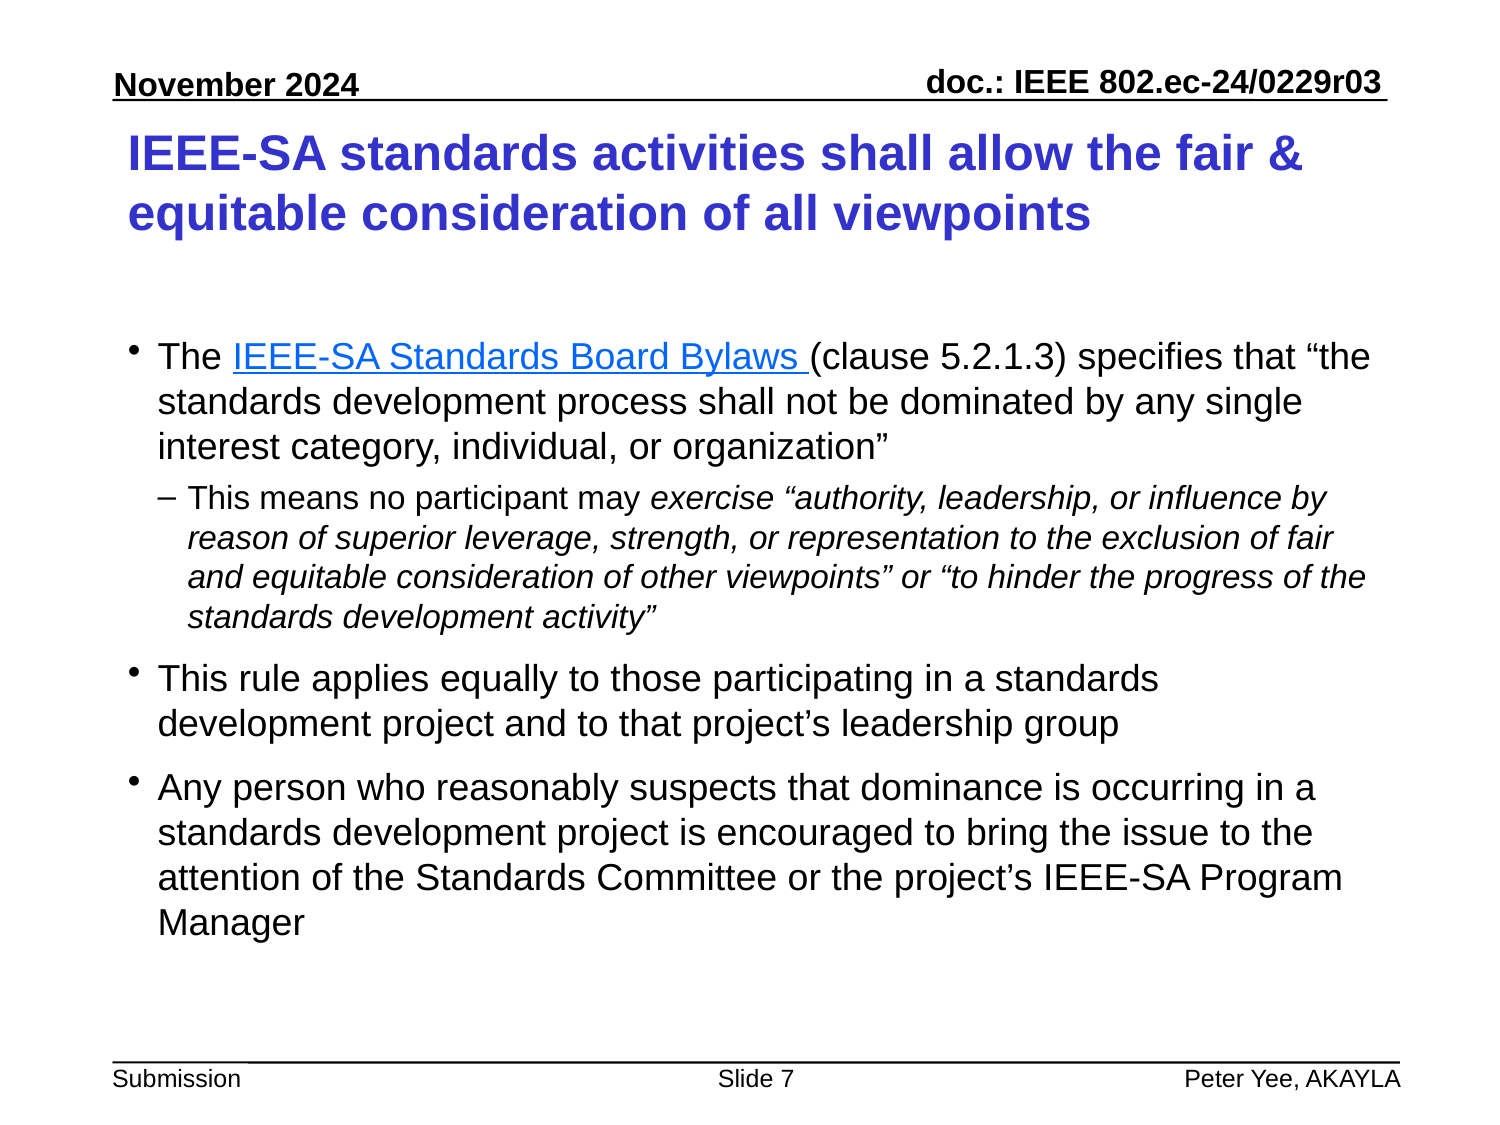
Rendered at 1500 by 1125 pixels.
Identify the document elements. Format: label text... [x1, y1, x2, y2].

title IEEE-SA standards activities shall allow the fair & equitable consideration of all viewpoints [112, 112, 1388, 288]
list The IEEE-SA Standards Board Bylaws (clause 5.2.1.3) specifies that “the standards development process shall not be dominated by any single interest category, individual, or organization” This means no participant may exercise “authority, leadership, or influence by reason of superior leverage, strength, or representation to the exclusion of fair and equitable consideration of other viewpoints” or “to hinder the progress of the standards development activity” This rule applies equally to those participating in a standards development project and to that project’s leadership group Any person who reasonably suspects that dominance is occurring in a standards development project is encouraged to bring the issue to the attention of the Standards Committee or the project’s IEEE-SA Program Manager [112, 324, 1388, 1000]
footer Peter Yee, AKAYLA [1183, 1061, 1402, 1093]
slide_number Slide 7 [709, 1061, 803, 1093]
